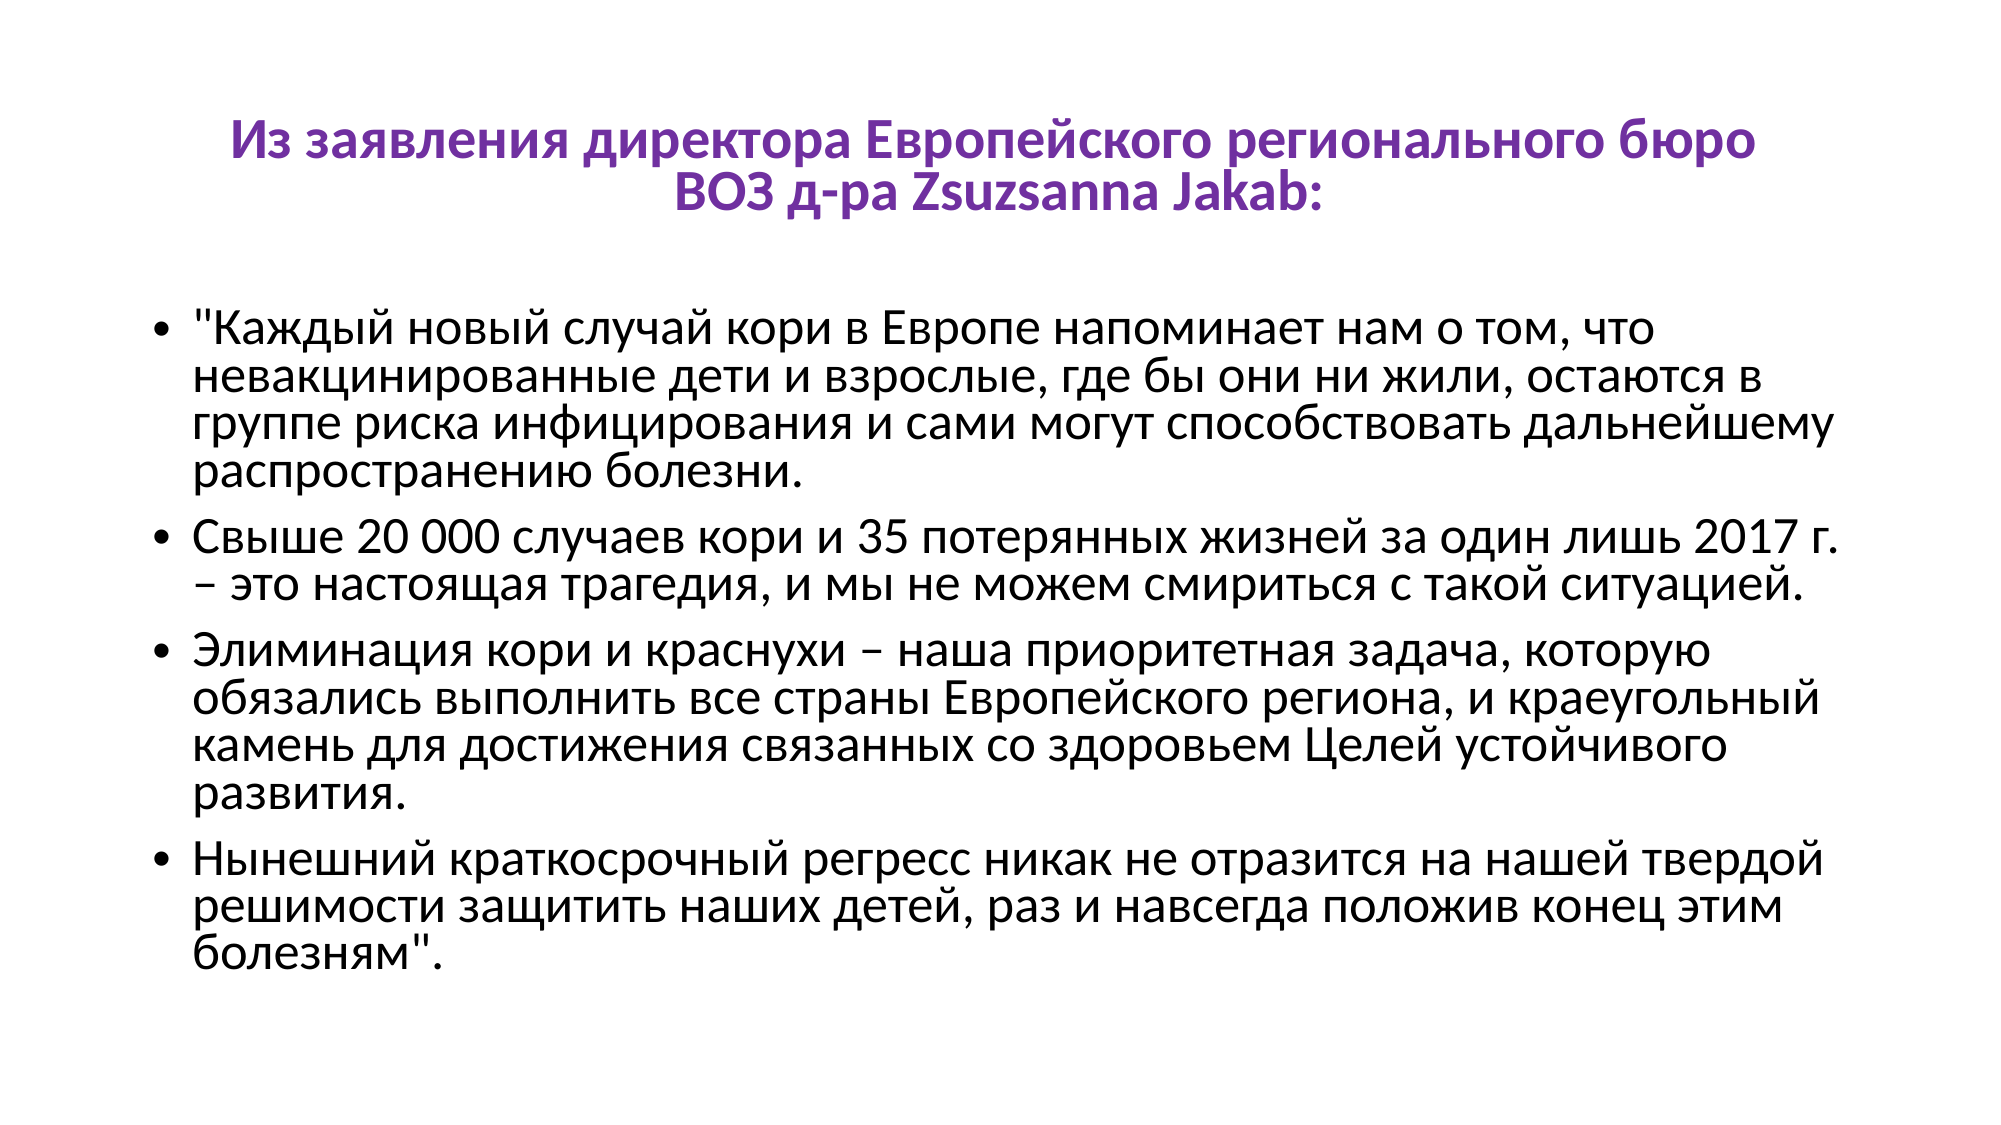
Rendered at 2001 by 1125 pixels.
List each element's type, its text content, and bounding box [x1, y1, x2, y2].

list "Каждый новый случай кори в Европе напоминает нам о том, что невакцинированные дети и взрослые, где бы они ни жили, остаются в группе риска инфицирования и сами могут способствовать дальнейшему распространению болезни. Свыше 20 000 случаев кори и 35 потерянных жизней за один лишь 2017 г. – это настоящая трагедия, и мы не можем смириться с такой ситуацией. Элиминация кори и краснухи – наша приоритетная задача, которую обязались выполнить все страны Европейского региона, и краеугольный камень для достижения связанных со здоровьем Целей устойчивого развития. Нынешний краткосрочный регресс никак не отразится на нашей твердой решимости защитить наших детей, раз и навсегда положив конец этим болезням". [137, 299, 1863, 1014]
title Из заявления директора Европейского регионального бюро ВОЗ д-ра Zsuzsanna Jakab: [137, 59, 1863, 278]
